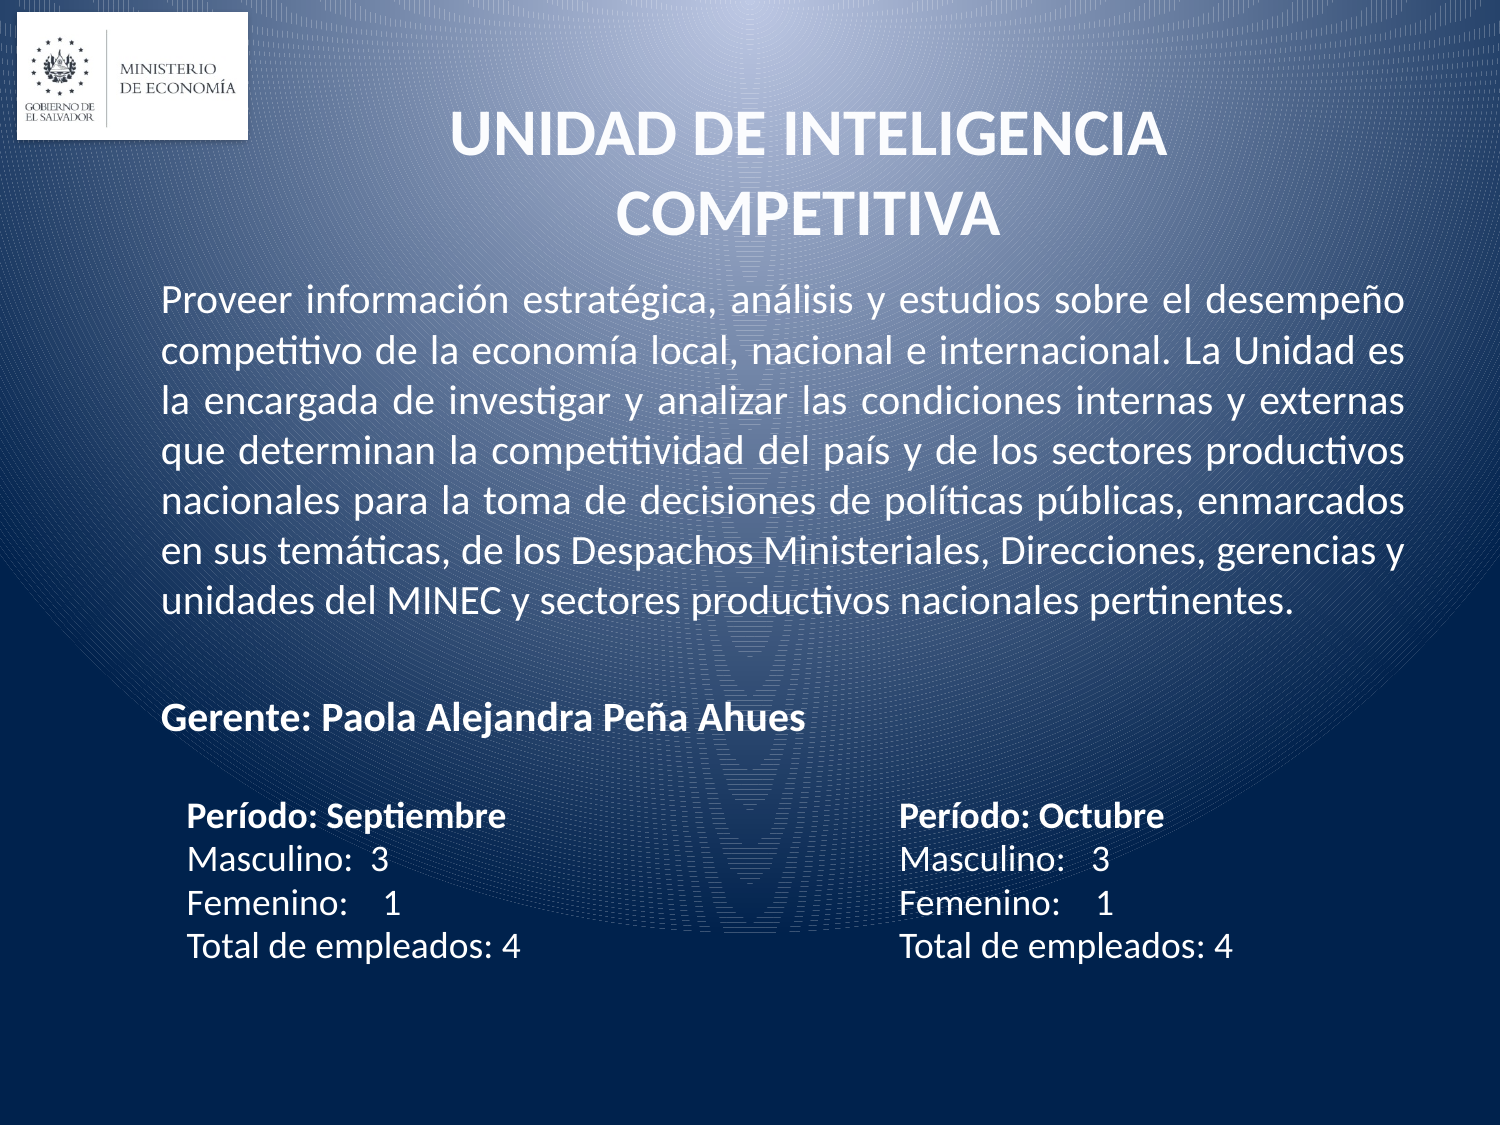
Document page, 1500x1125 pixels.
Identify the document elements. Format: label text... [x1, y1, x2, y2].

text_box Unidad de Inteligencia Competitiva [277, 75, 1341, 262]
text_box Proveer información estratégica, análisis y estudios sobre el desempeño competitivo de la economía local, nacional e internacional. La Unidad es la encargada de investigar y analizar las condiciones internas y externas que determinan la competitividad del país y de los sectores productivos nacionales para la toma de decisiones de políticas públicas, enmarcados en sus temáticas, de los Despachos Ministeriales, Direcciones, gerencias y unidades del MINEC y sectores productivos nacionales pertinentes. Gerente: Paola Alejandra Peña Ahues [145, 264, 1421, 752]
picture [17, 12, 248, 140]
text_box Período: Septiembre Masculino: 3 Femenino: 1 Total de empleados: 4 [171, 739, 586, 1047]
text_box Período: Octubre Masculino: 3 Femenino: 1 Total de empleados: 4 [884, 739, 1298, 1012]
